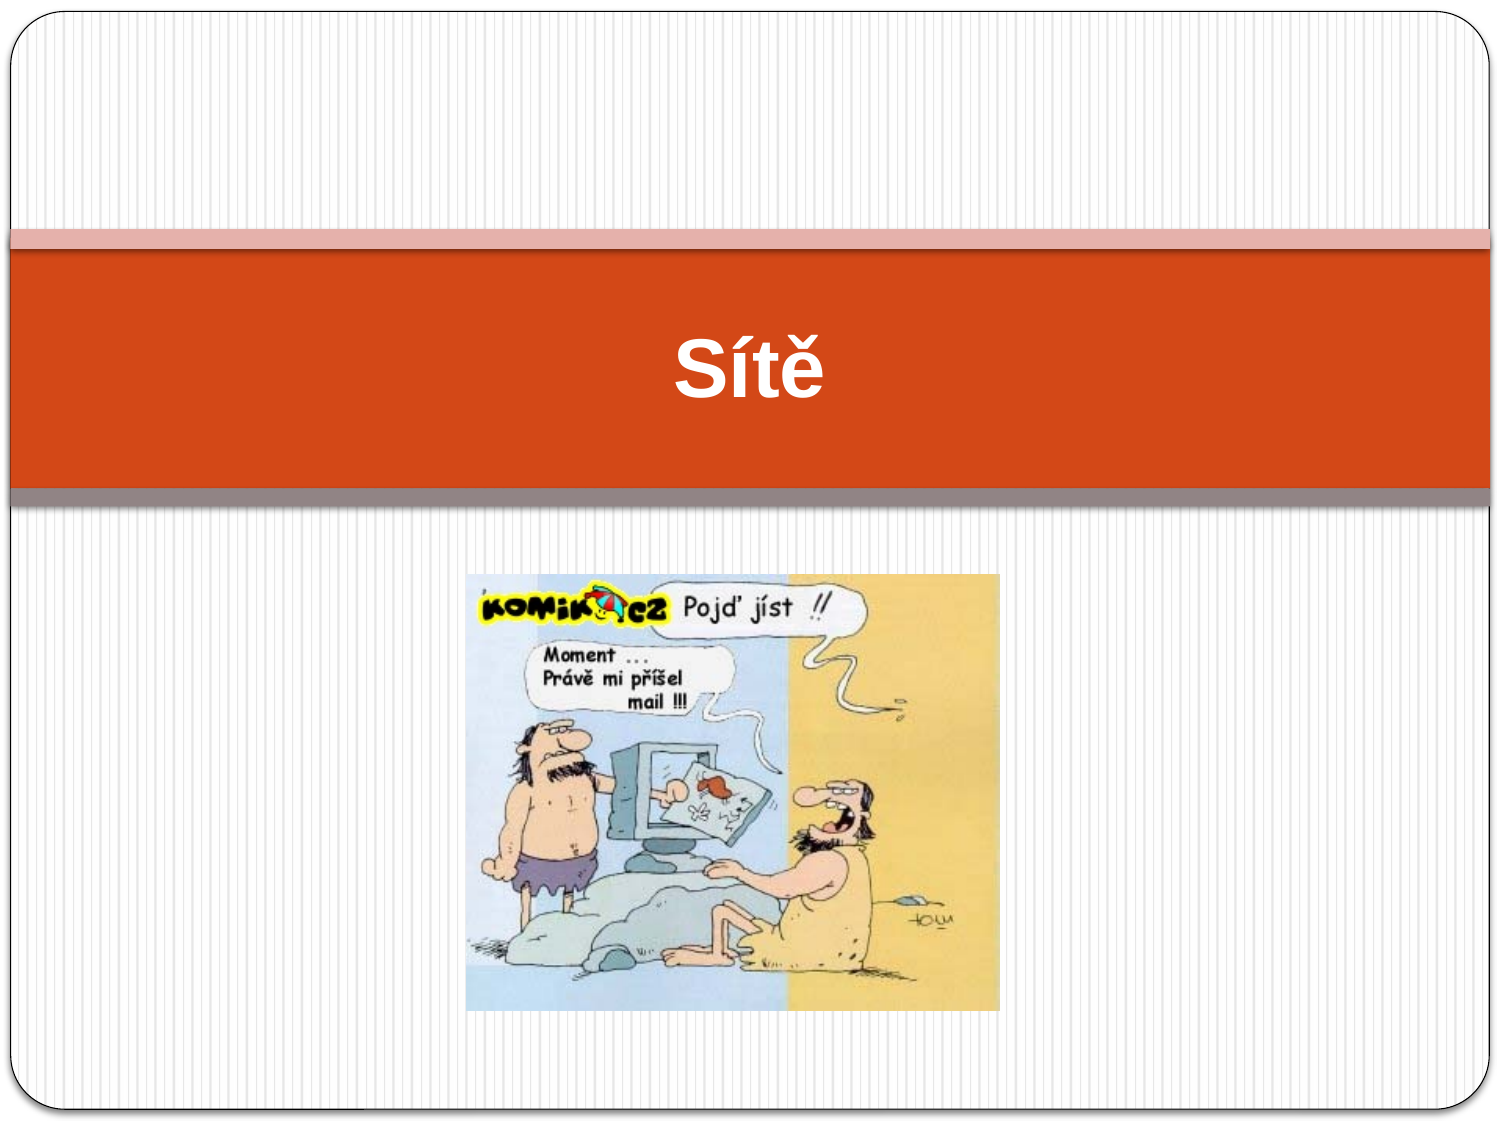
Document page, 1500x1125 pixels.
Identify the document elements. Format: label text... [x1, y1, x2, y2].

title Sítě [75, 247, 1425, 489]
picture [466, 573, 1000, 1011]
